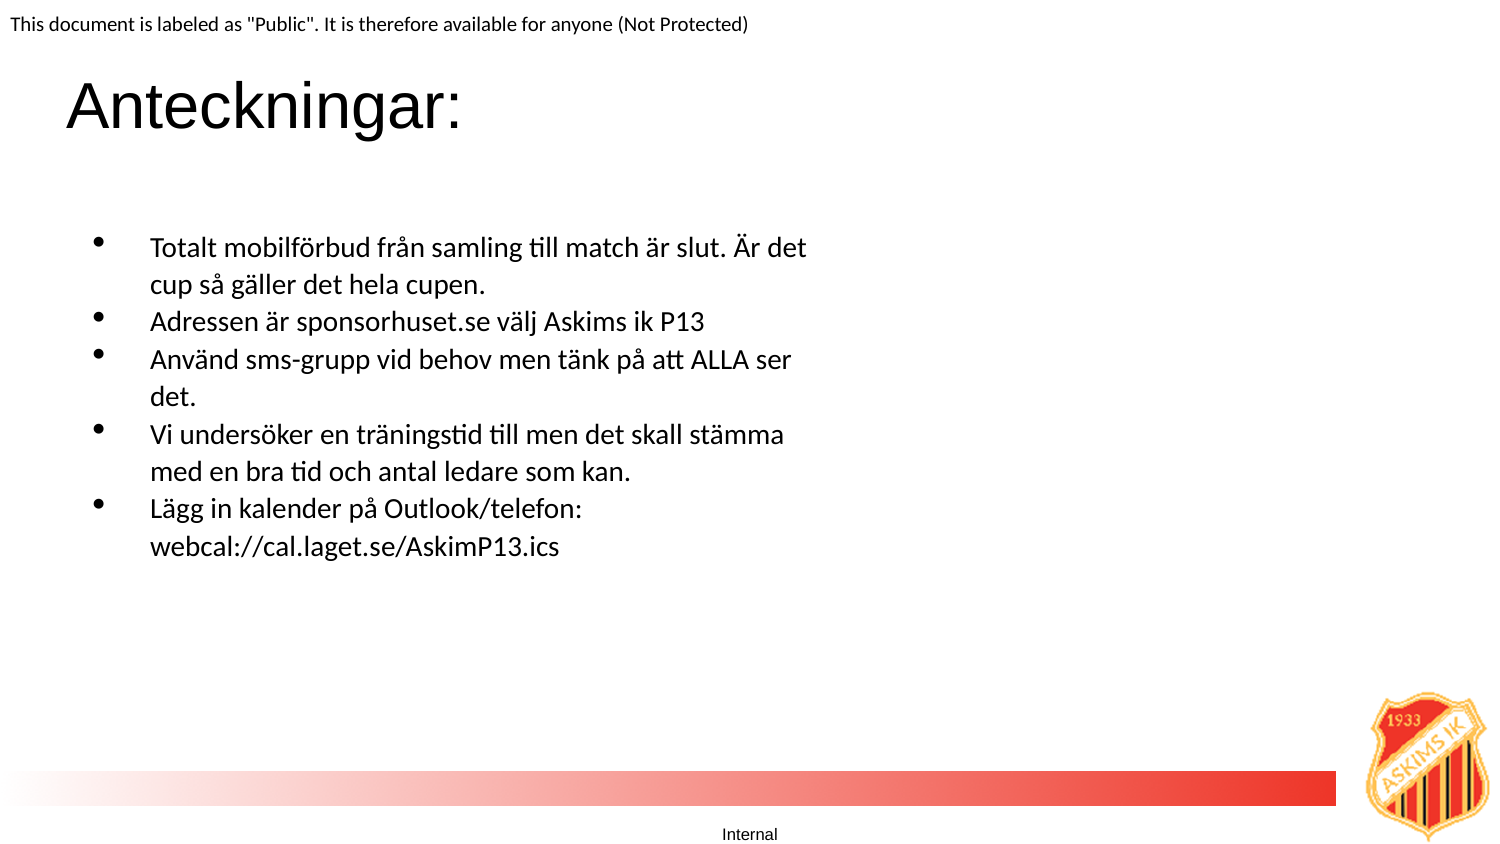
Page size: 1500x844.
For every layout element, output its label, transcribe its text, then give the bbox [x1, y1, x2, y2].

text_box Totalt mobilförbud från samling till match är slut. Är det cup så gäller det hela cupen. Adressen är sponsorhuset.se välj Askims ik P13 Använd sms-grupp vid behov men tänk på att ALLA ser det. Vi undersöker en träningstid till men det skall stämma med en bra tid och antal ledare som kan. Lägg in kalender på Outlook/telefon: webcal://cal.laget.se/AskimP13.ics [79, 218, 831, 570]
picture [1, 688, 1500, 844]
title Anteckningar: [51, 48, 1449, 142]
